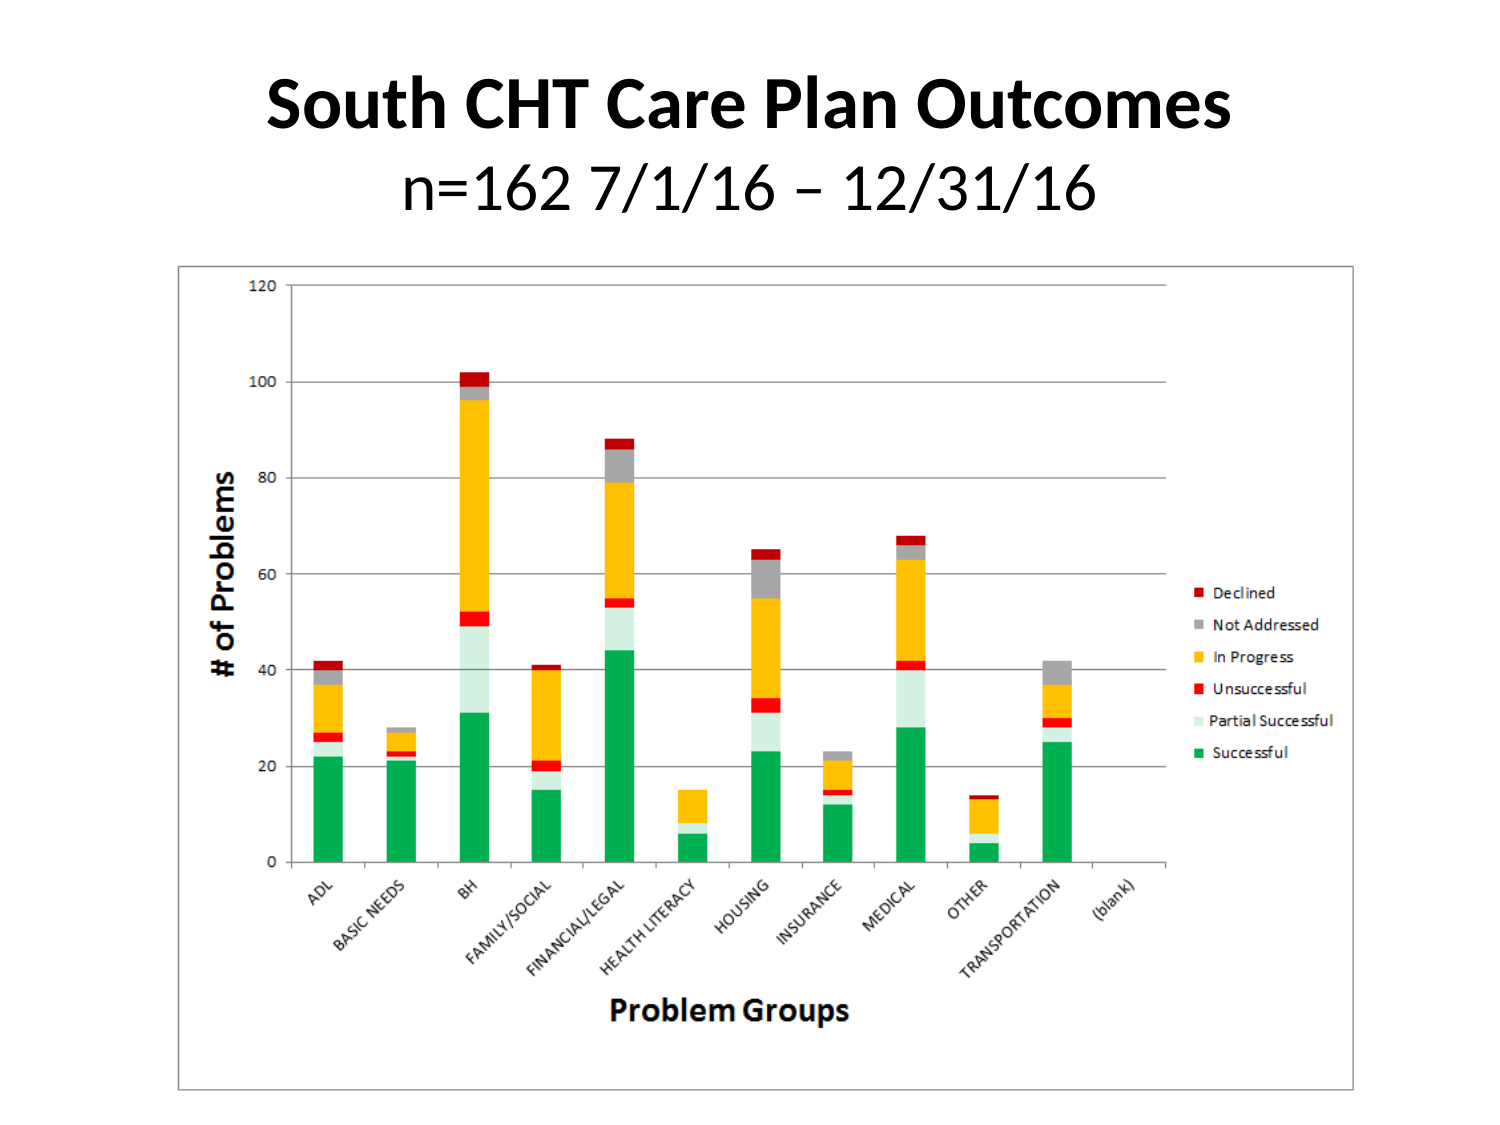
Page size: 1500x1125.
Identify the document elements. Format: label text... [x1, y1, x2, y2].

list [174, 262, 1358, 1096]
title South CHT Care Plan Outcomes n=162 7/1/16 – 12/31/16 [75, 45, 1425, 233]
